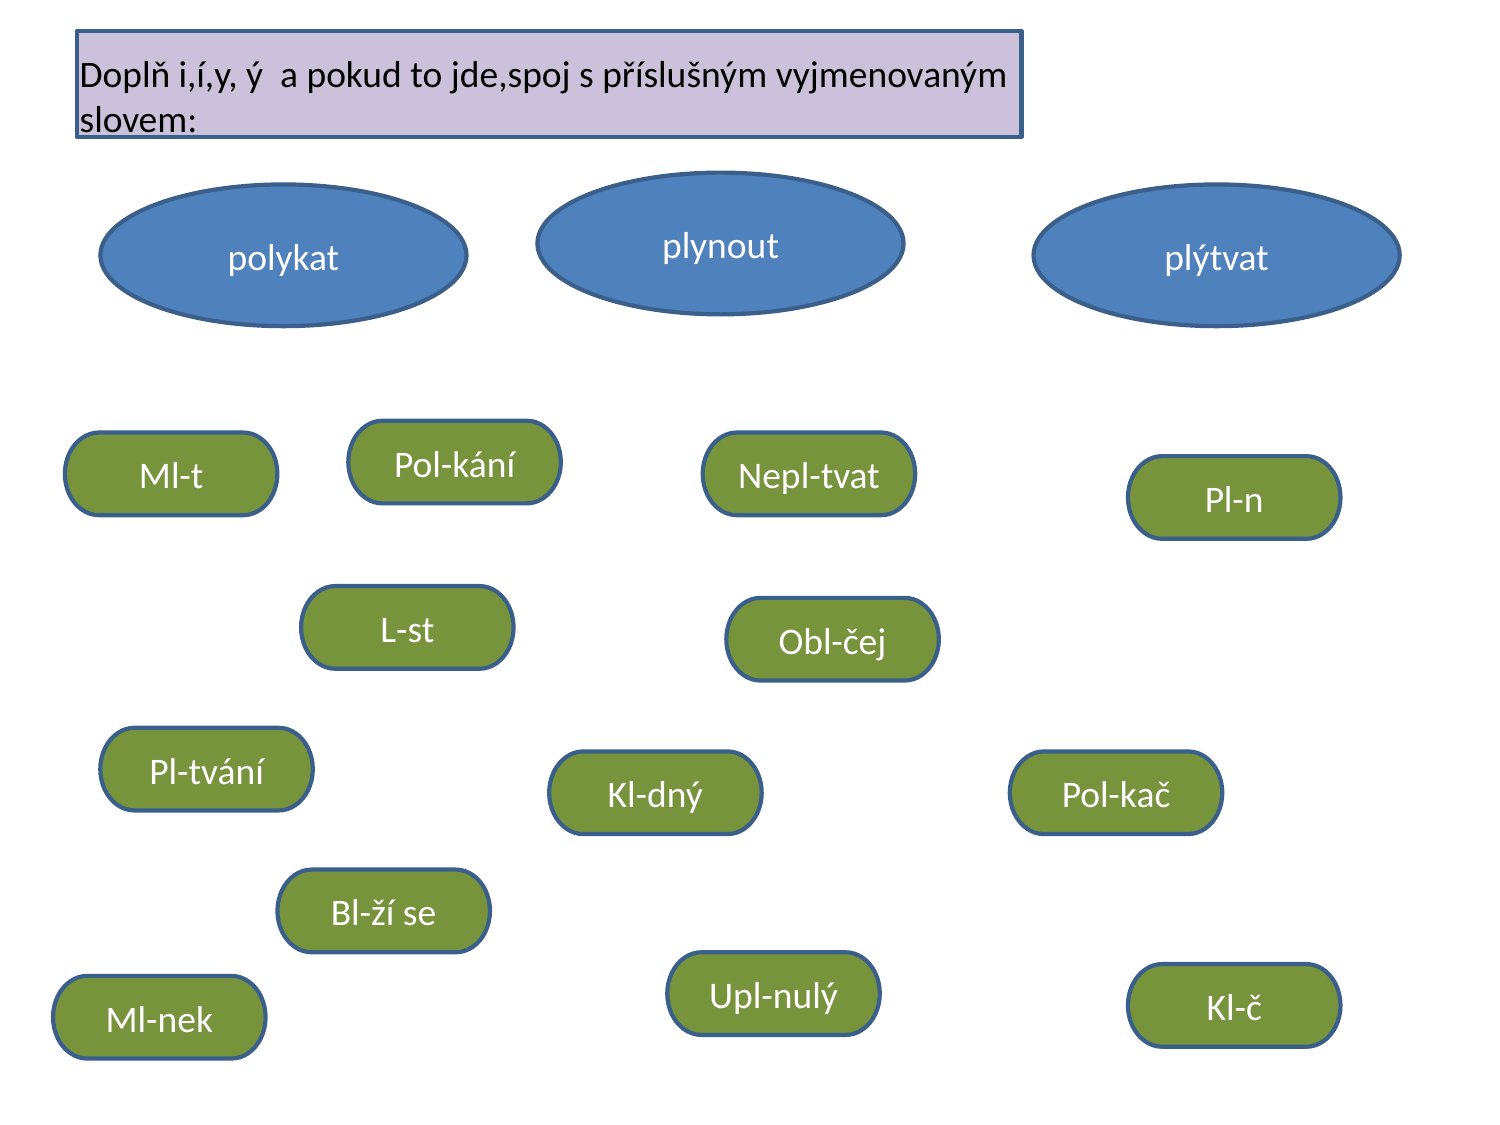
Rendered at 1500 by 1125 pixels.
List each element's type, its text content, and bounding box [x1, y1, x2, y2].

text_box Pol-kač [1007, 749, 1225, 837]
text_box Kl-č [1125, 961, 1343, 1049]
text_box [75, 29, 1024, 42]
text_box Pl-tvání [98, 725, 315, 813]
text_box Ml-nek [50, 973, 268, 1061]
text_box polykat [98, 182, 469, 329]
text_box Pl-n [1125, 454, 1343, 541]
text_box Obl-čej [724, 595, 941, 683]
text_box Bl-ží se [275, 867, 493, 955]
text_box Ml-t [62, 430, 280, 518]
text_box plynout [535, 170, 906, 317]
text_box Upl-nulý [665, 950, 882, 1038]
text_box L-st [298, 583, 516, 671]
text_box Nepl-tvat [700, 430, 918, 518]
text_box Kl-dný [547, 749, 764, 837]
text_box Doplň i,í,y, ý a pokud to jde,spoj s příslušným vyjmenovaným slovem: [64, 42, 1117, 148]
text_box Pol-kání [346, 418, 563, 506]
text_box plýtvat [1031, 182, 1402, 329]
